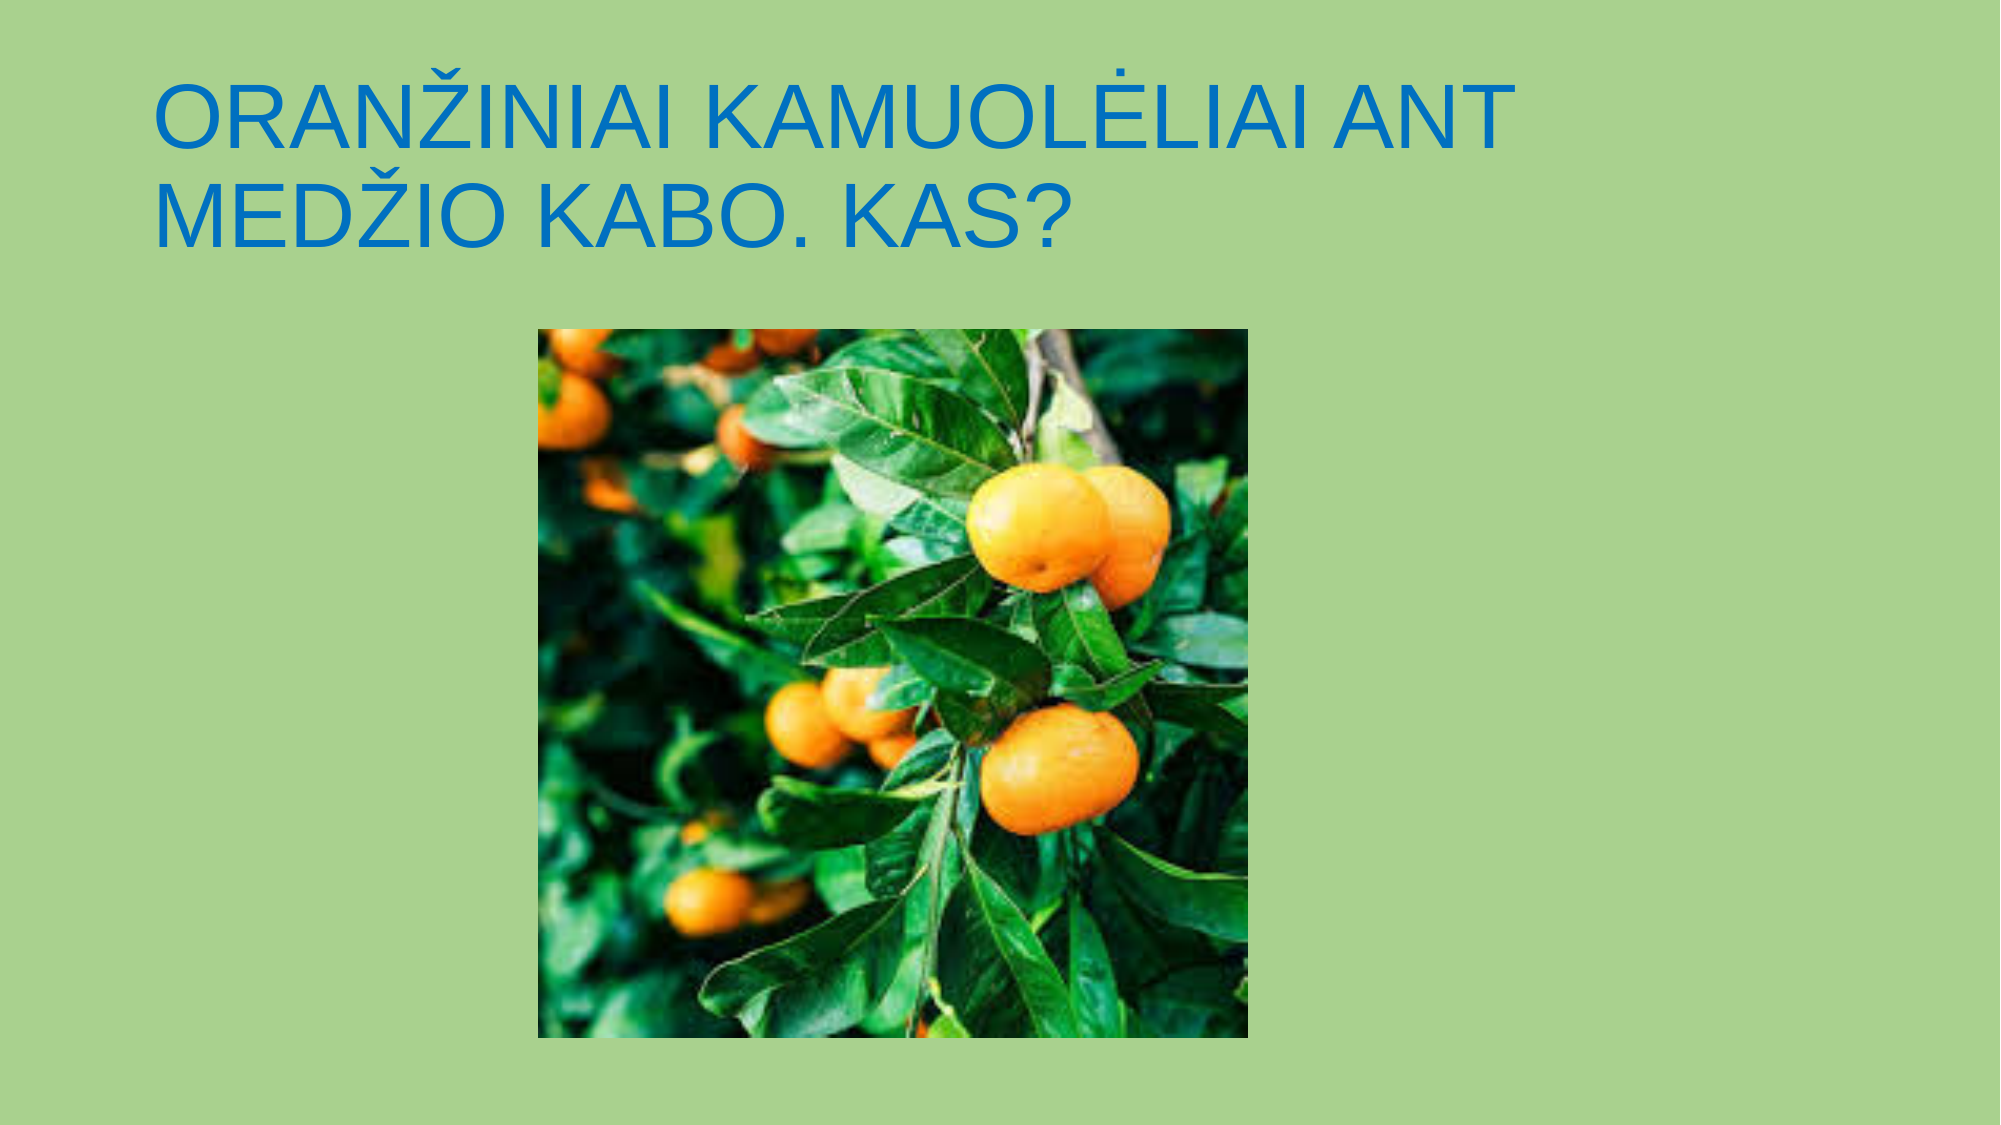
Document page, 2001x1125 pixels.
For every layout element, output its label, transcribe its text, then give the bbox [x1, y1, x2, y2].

title ORANŽINIAI KAMUOLĖLIAI ANT MEDŽIO KABO. KAS? [137, 59, 1863, 278]
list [538, 329, 1248, 1038]
